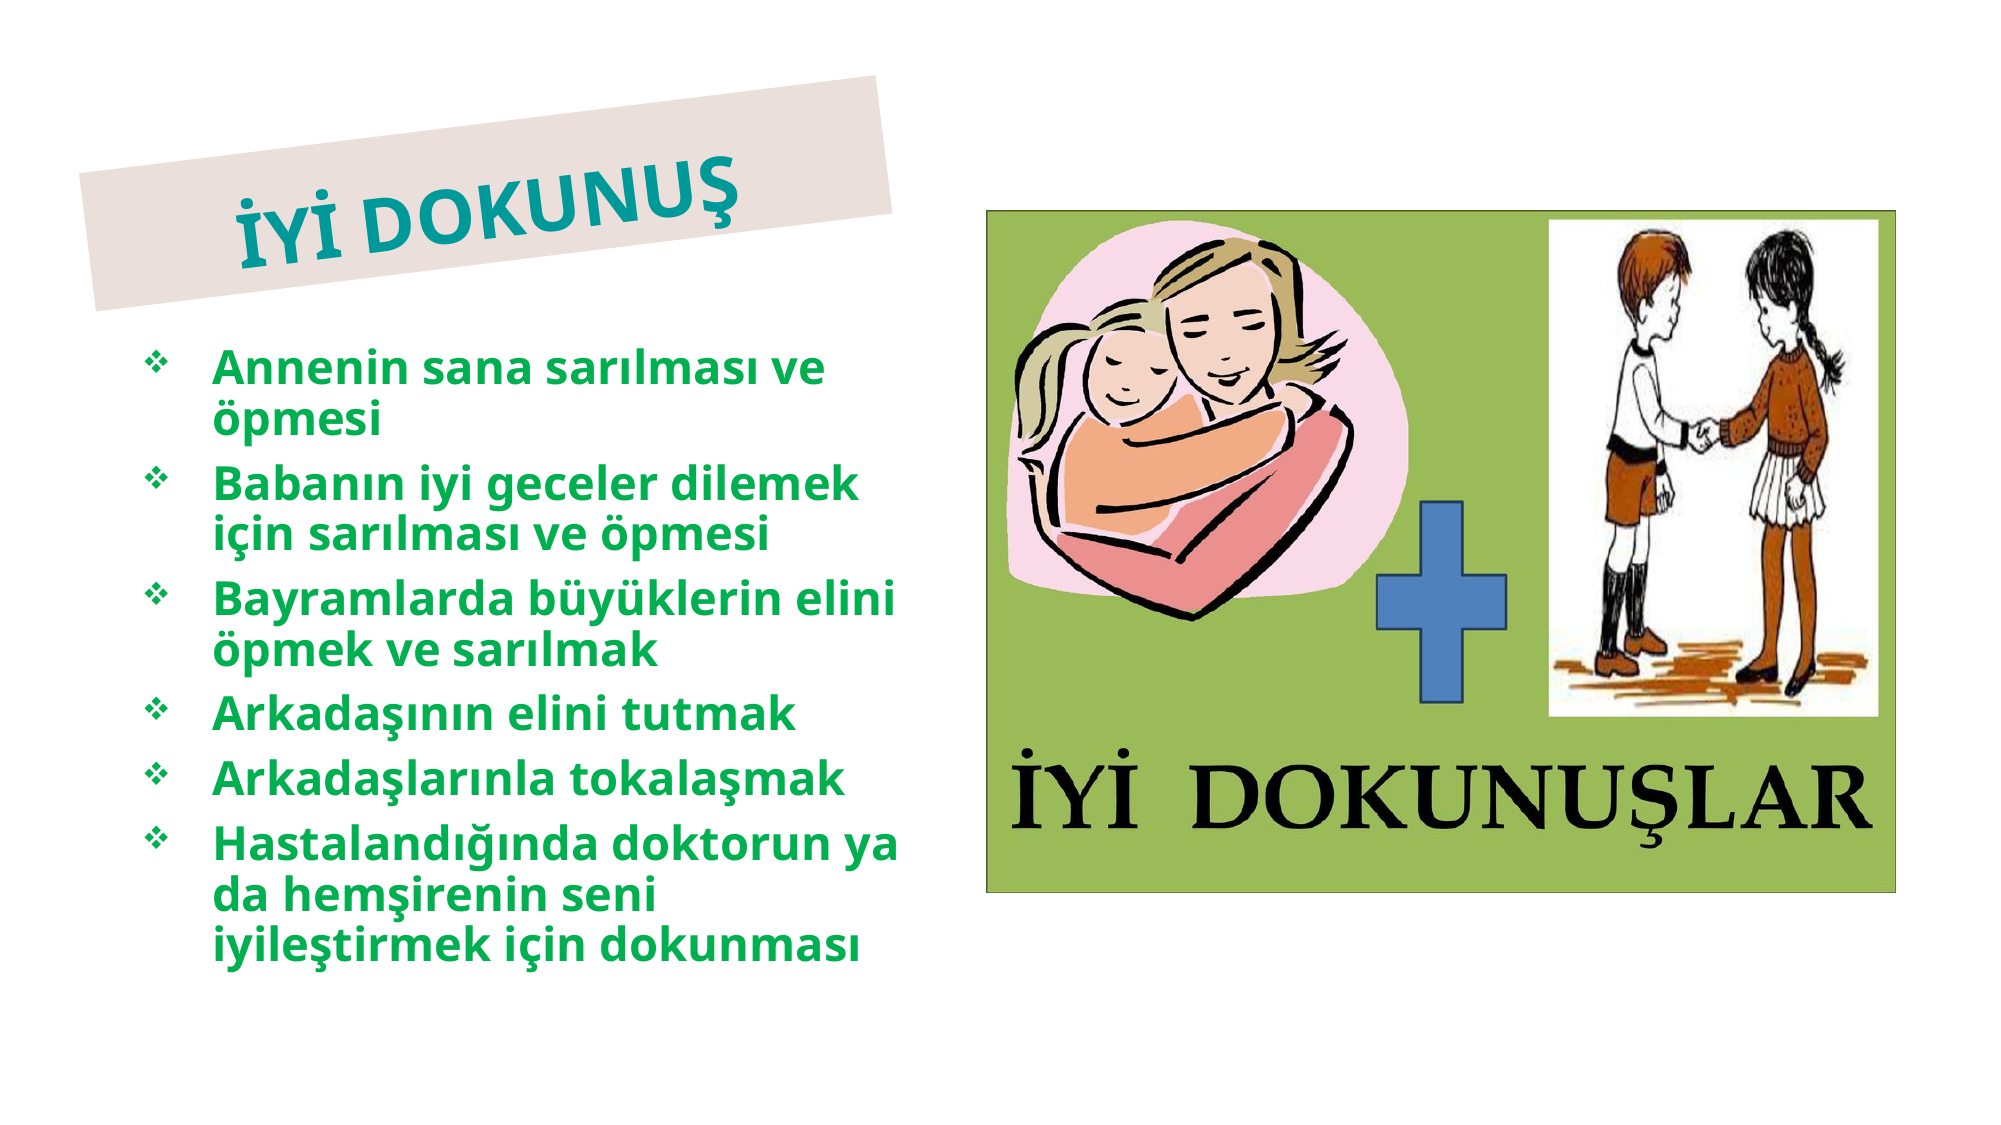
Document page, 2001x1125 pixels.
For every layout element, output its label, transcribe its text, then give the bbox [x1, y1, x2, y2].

list İYİ DOKUNUŞ [79, 75, 893, 312]
picture [986, 210, 1896, 893]
list Annenin sana sarılması ve öpmesi Babanın iyi geceler dilemek için sarılması ve öpmesi Bayramlarda büyüklerin elini öpmek ve sarılmak Arkadaşının elini tutmak Arkadaşlarınla tokalaşmak Hastalandığında doktorun ya da hemşirenin seni iyileştirmek için dokunması [126, 336, 930, 985]
